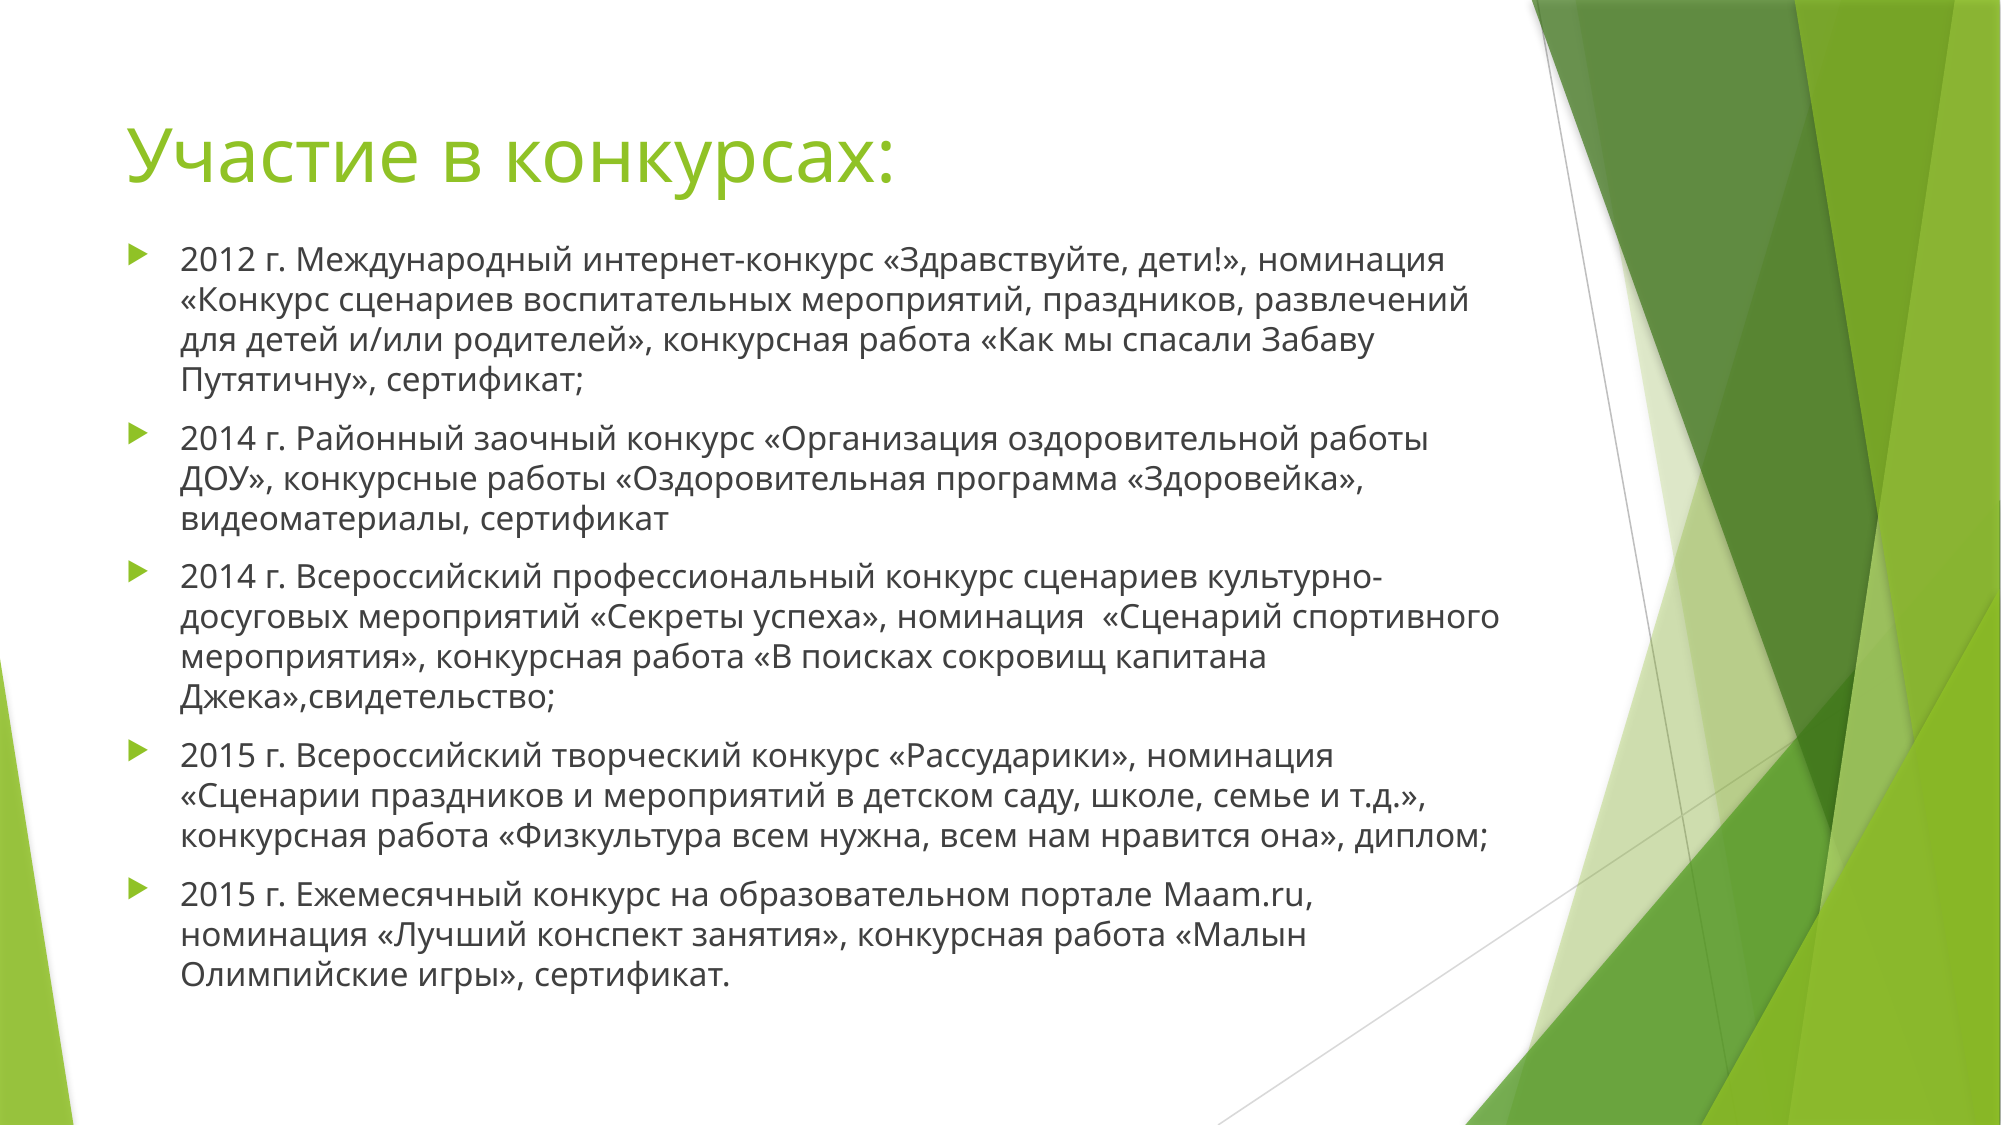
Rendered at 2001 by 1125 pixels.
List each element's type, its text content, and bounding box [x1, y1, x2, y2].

list 2012 г. Международный интернет-конкурс «Здравствуйте, дети!», номинация «Конкурс сценариев воспитательных мероприятий, праздников, развлечений для детей и/или родителей», конкурсная работа «Как мы спасали Забаву Путятичну», сертификат; 2014 г. Районный заочный конкурс «Организация оздоровительной работы ДОУ», конкурсные работы «Оздоровительная программа «Здоровейка», видеоматериалы, сертификат 2014 г. Всероссийский профессиональный конкурс сценариев культурно-досуговых мероприятий «Секреты успеха», номинация «Сценарий спортивного мероприятия», конкурсная работа «В поисках сокровищ капитана Джека»,свидетельство; 2015 г. Всероссийский творческий конкурс «Рассударики», номинация «Сценарии праздников и мероприятий в детском саду, школе, семье и т.д.», конкурсная работа «Физкультура всем нужна, всем нам нравится она», диплом; 2015 г. Ежемесячный конкурс на образовательном портале Maam.ru, номинация «Лучший конспект занятия», конкурсная работа «Малын Олимпийские игры», сертификат. [111, 230, 1522, 1010]
title Участие в конкурсах: [111, 99, 1522, 230]
